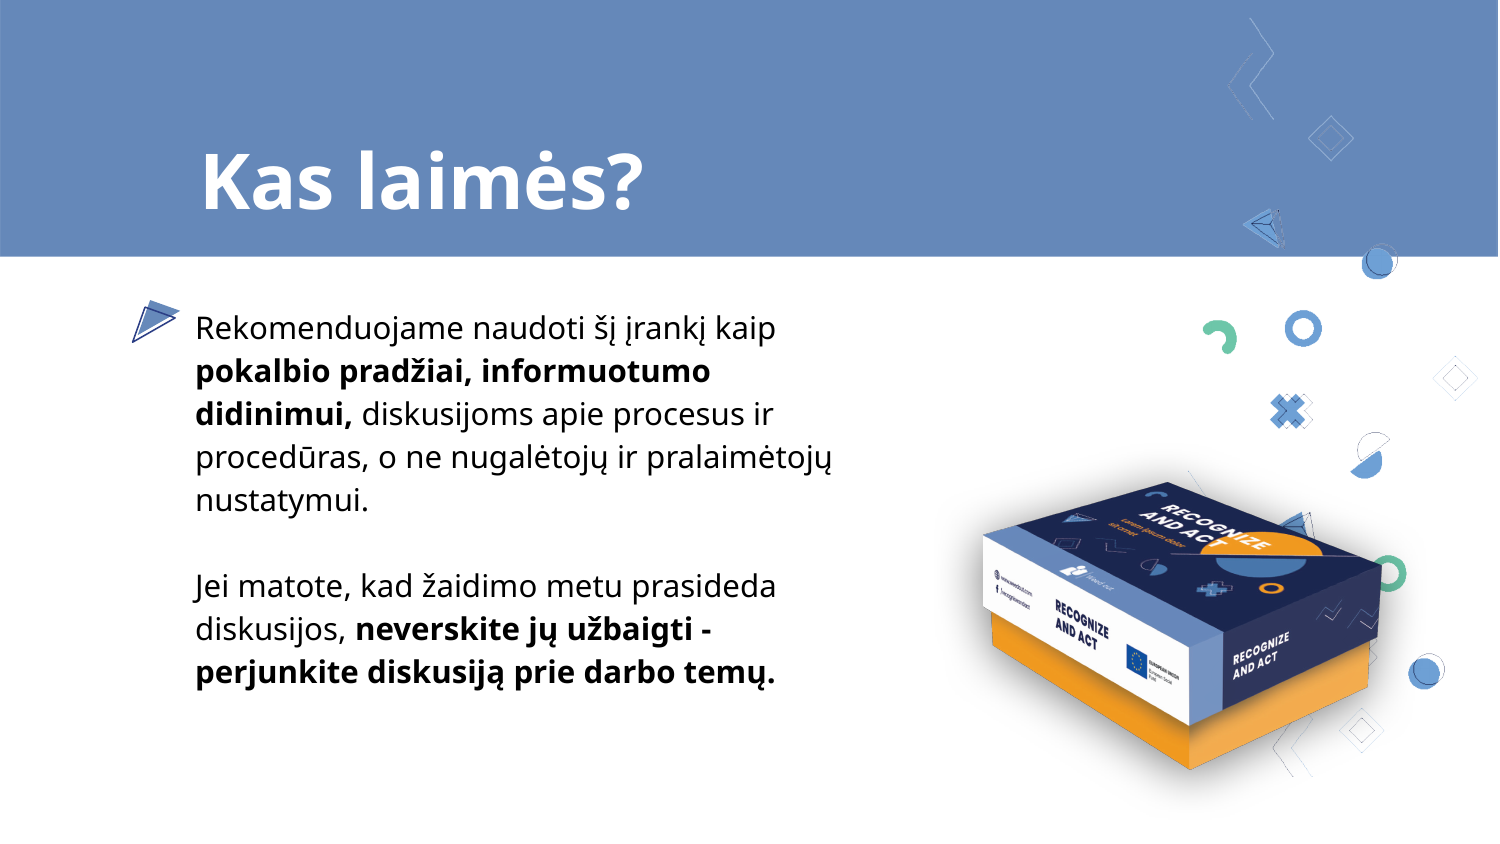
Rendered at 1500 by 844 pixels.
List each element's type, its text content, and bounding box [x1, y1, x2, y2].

text_box Rekomenduojame naudoti šį įrankį kaip pokalbio pradžiai, informuotumo didinimui, diskusijoms apie procesus ir procedūras, o ne nugalėtojų ir pralaimėtojų nustatymui. Jei matote, kad žaidimo metu prasideda diskusijos, neverskite jų užbaigti - perjunkite diskusiją prie darbo temų. [180, 287, 874, 706]
picture [0, 0, 1500, 795]
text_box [132, 299, 181, 354]
